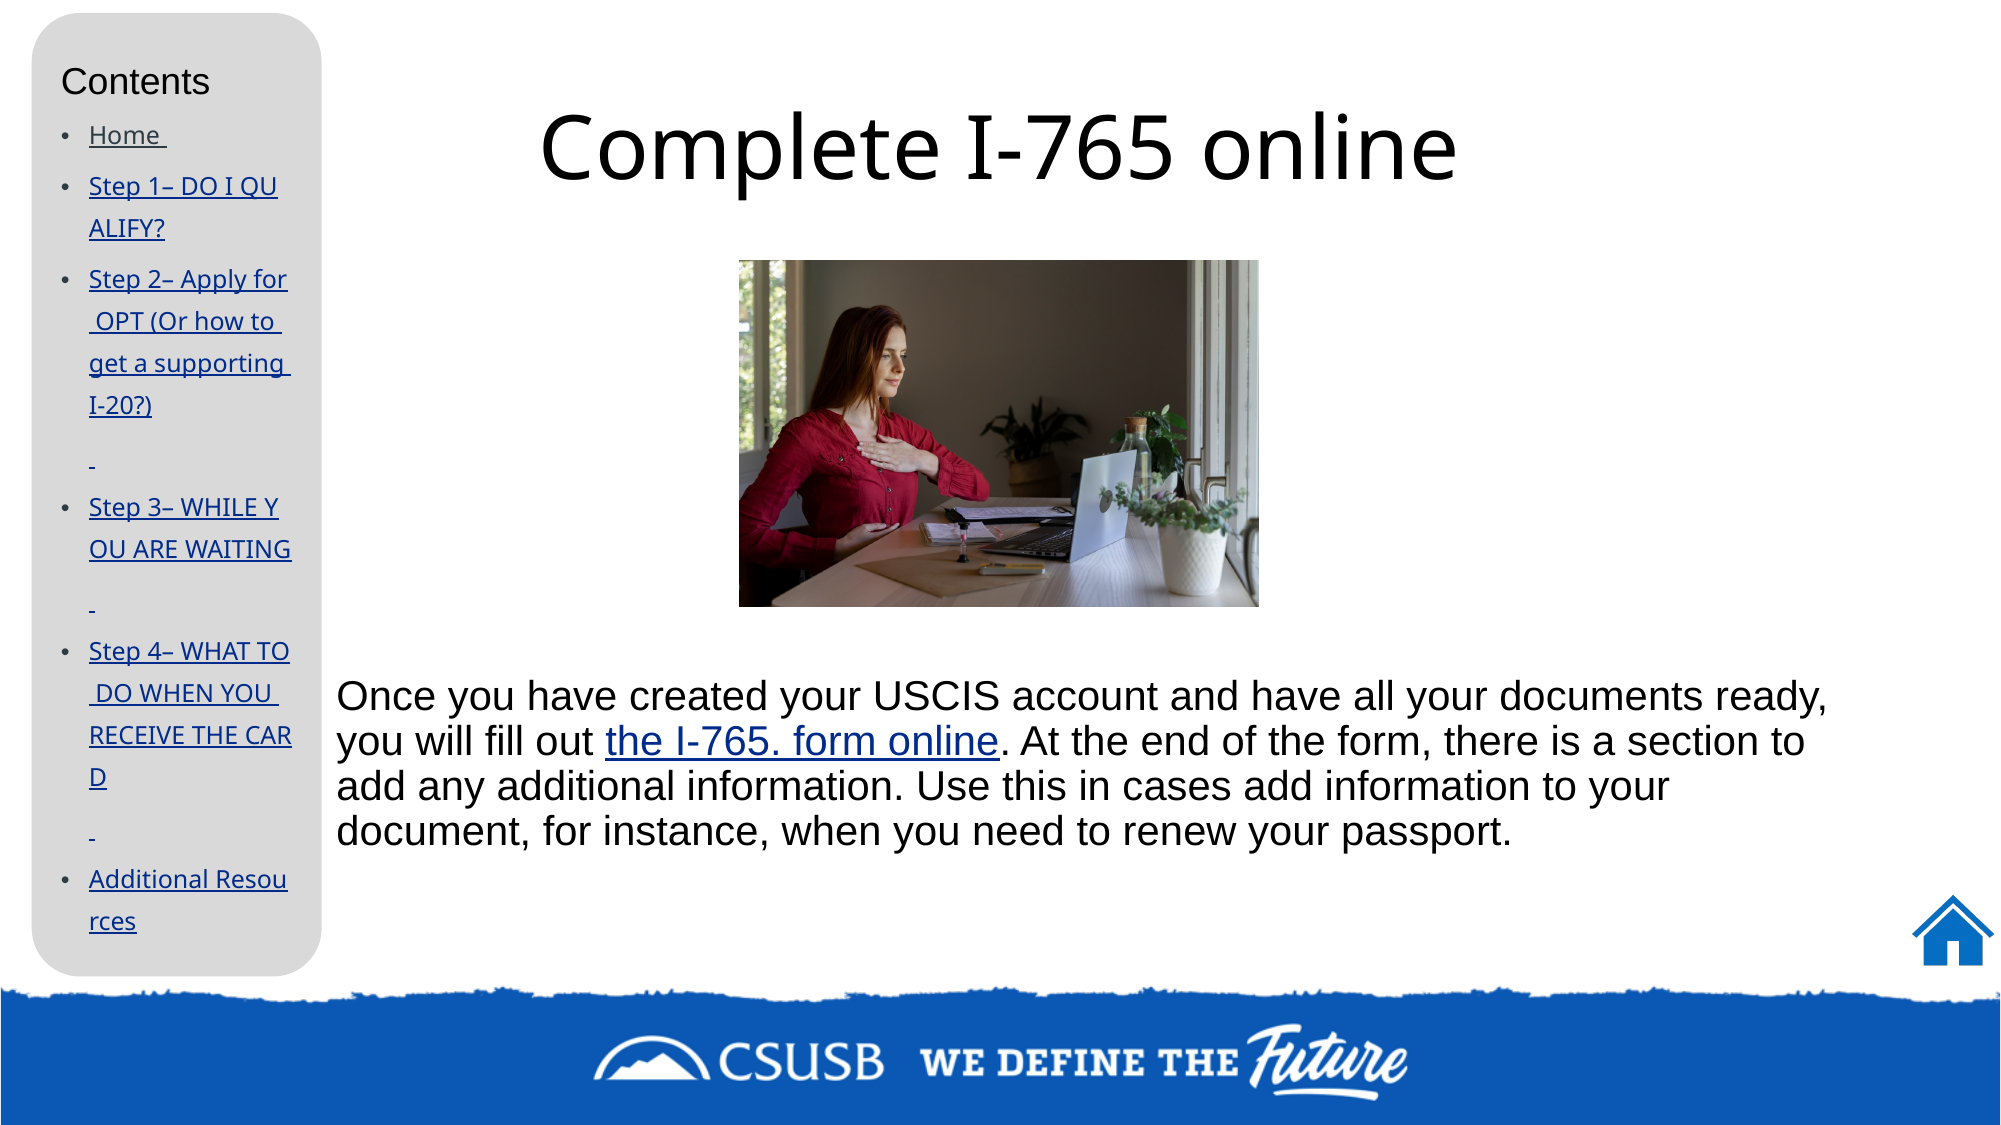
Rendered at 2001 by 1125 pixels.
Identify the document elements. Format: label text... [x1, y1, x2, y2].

text_box Once you have created your USCIS account and have all your documents ready, you will fill out the I-765. form online. At the end of the form, there is a section to add any additional information. Use this in cases add information to your document, for instance, when you need to renew your passport. [322, 446, 1850, 863]
text_box Contents Home Step 1– DO I QUALIFY? Step 2– Apply for OPT (Or how to get a supporting I-20?) Step 3– WHILE YOU ARE WAITING Step 4– WHAT TO DO WHEN YOU RECEIVE THE CARD Additional Resources [31, 12, 322, 977]
picture [739, 260, 1259, 607]
picture [0, 882, 2001, 1125]
title Complete I-765 online [321, 49, 1851, 238]
